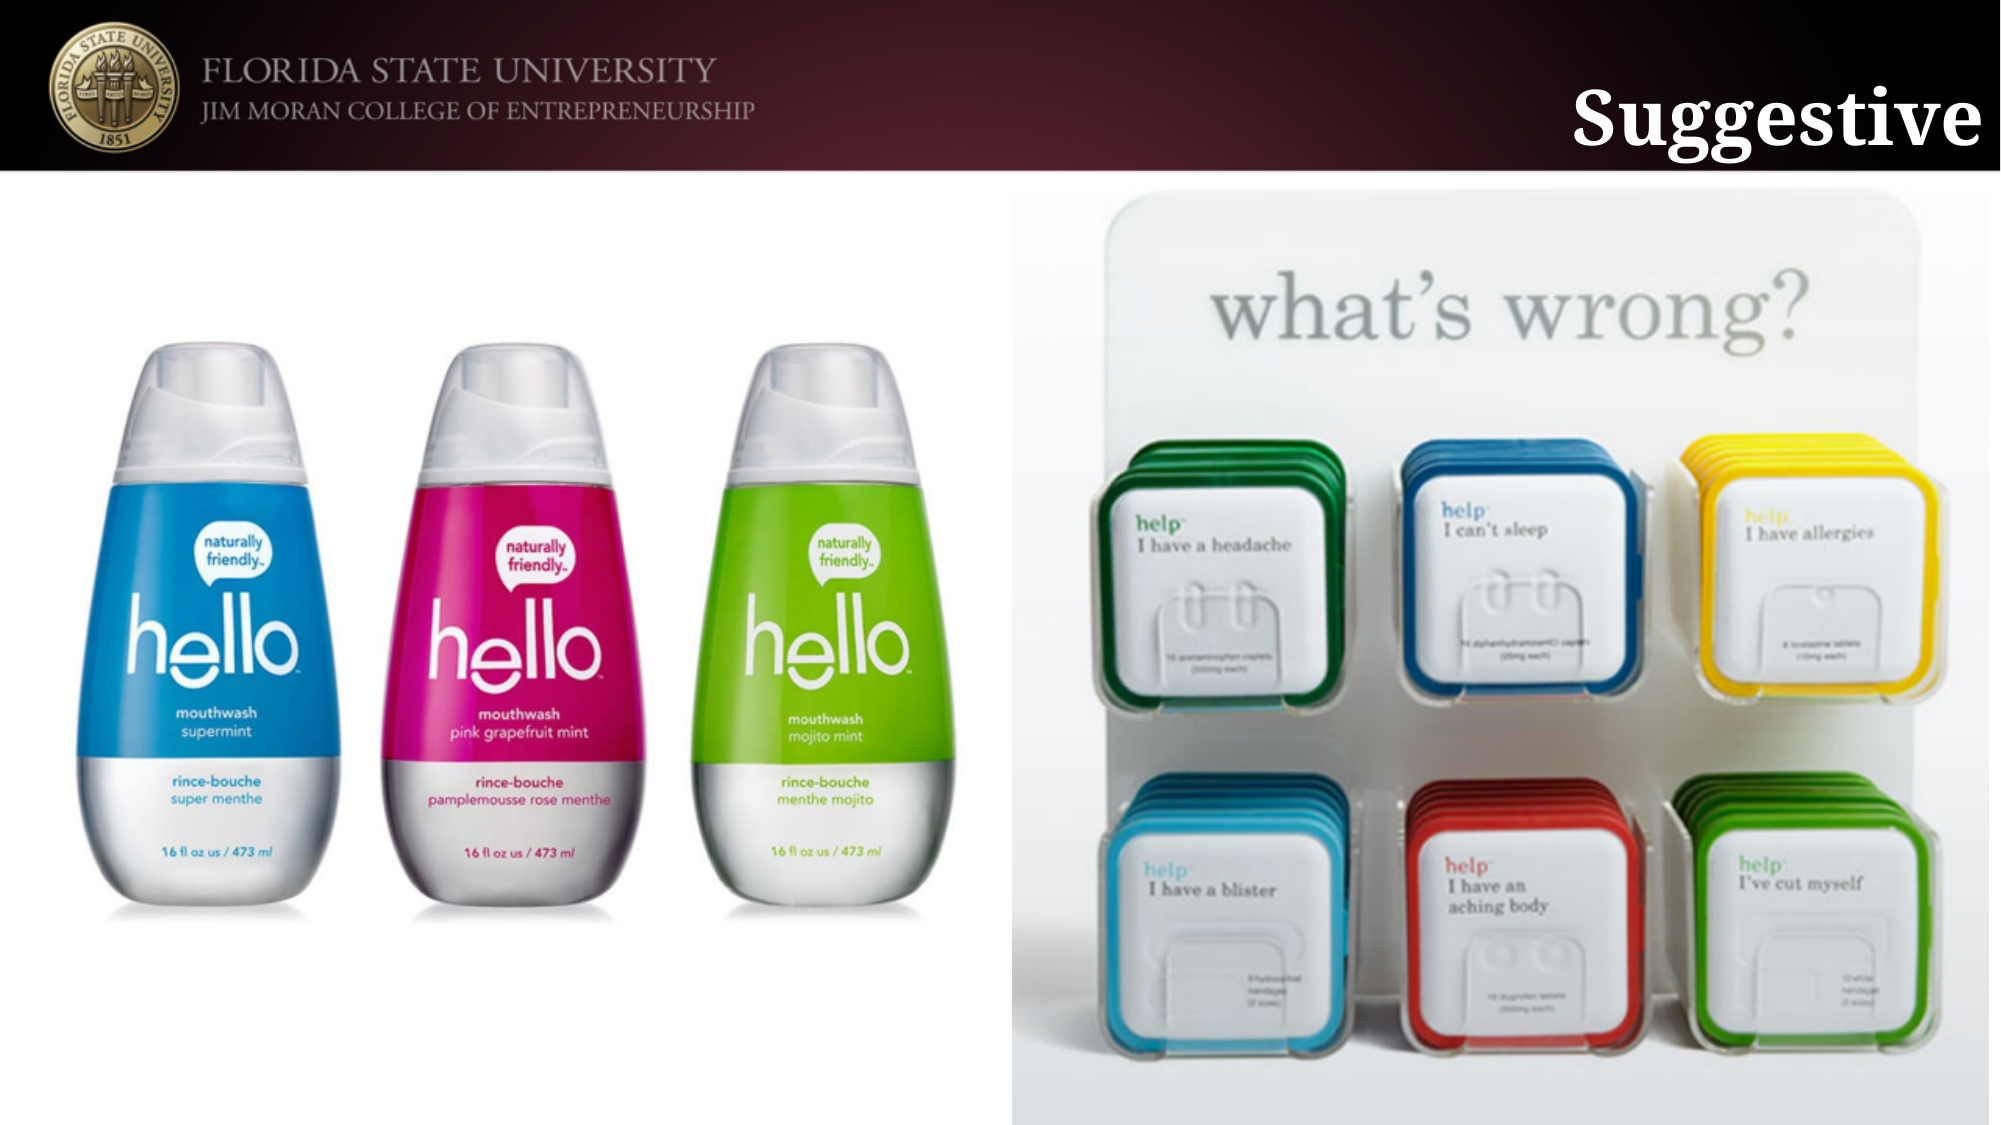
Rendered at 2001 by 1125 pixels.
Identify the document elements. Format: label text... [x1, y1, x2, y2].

picture [0, 0, 2001, 1125]
title Suggestive [206, 60, 2000, 169]
